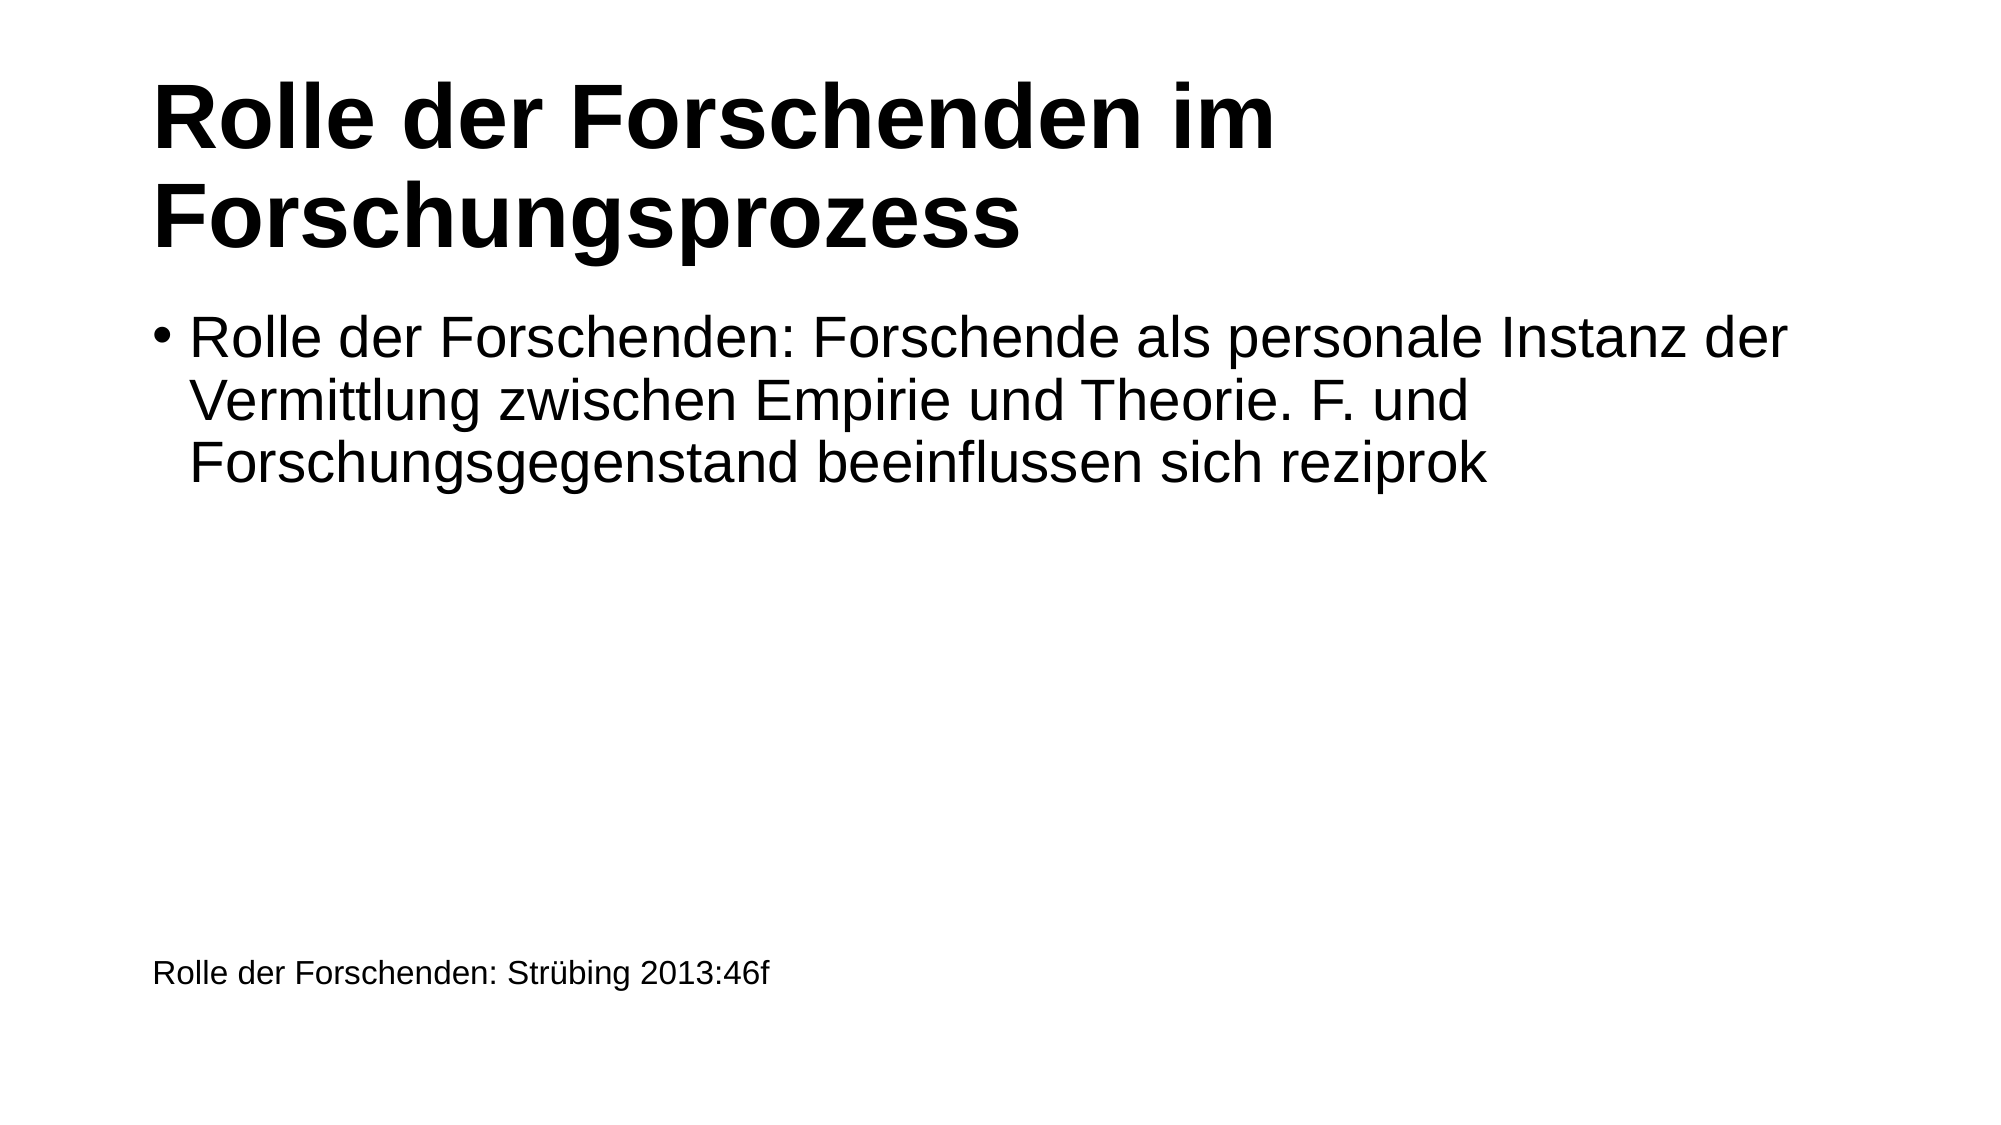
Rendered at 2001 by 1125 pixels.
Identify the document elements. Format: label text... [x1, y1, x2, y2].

title Rolle der Forschenden im Forschungsprozess [137, 59, 1863, 278]
list Rolle der Forschenden: Forschende als personale Instanz der Vermittlung zwischen Empirie und Theorie. F. und Forschungsgegenstand beeinflussen sich reziprok Rolle der Forschenden: Strübing 2013:46f [137, 299, 1863, 1014]
